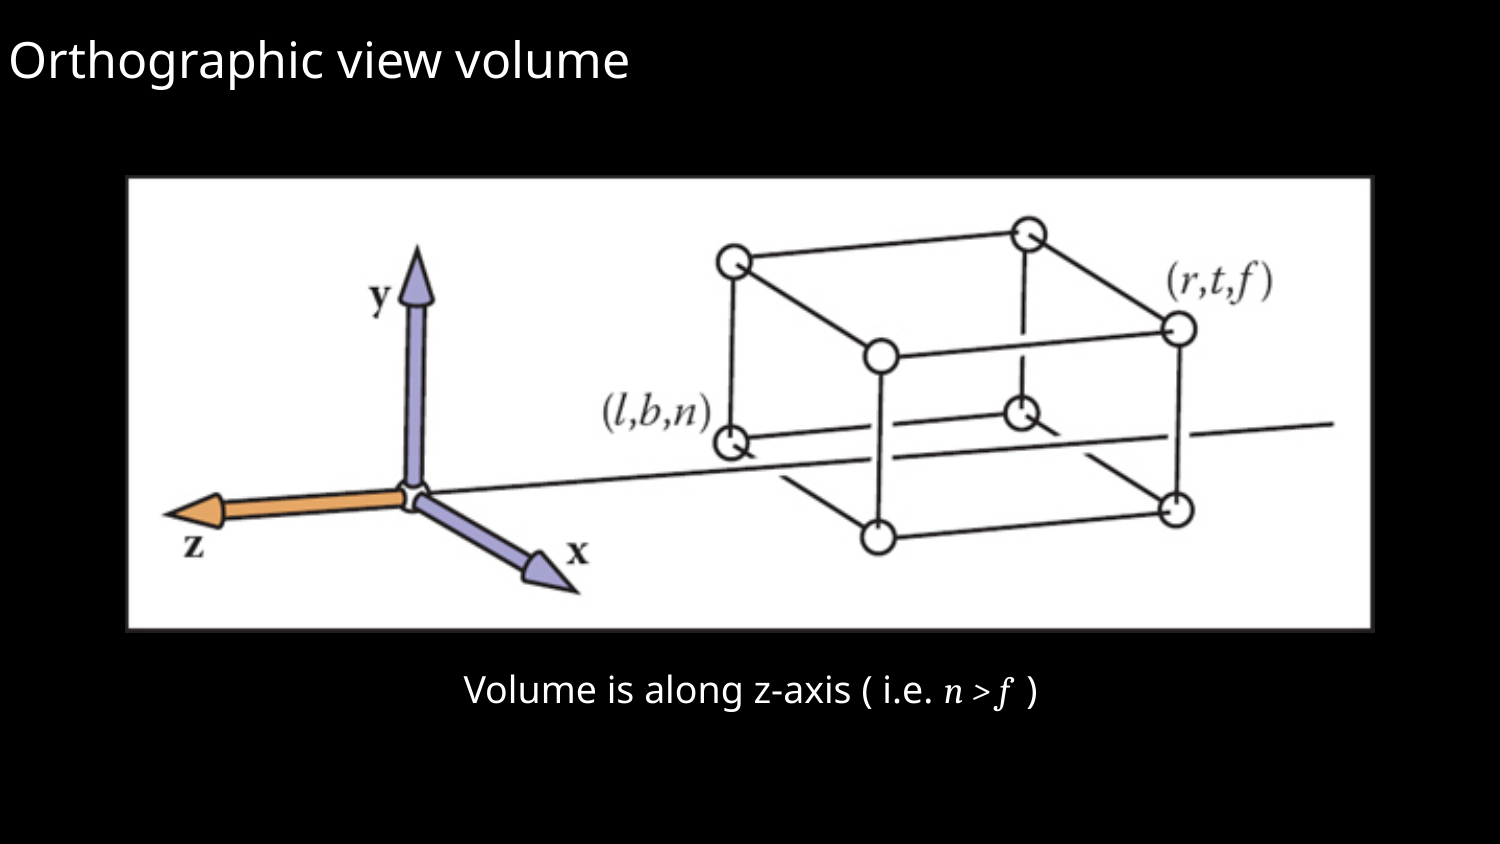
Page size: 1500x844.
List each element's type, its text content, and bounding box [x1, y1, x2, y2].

text_box Orthographic view volume [0, 21, 646, 97]
picture [124, 175, 1376, 633]
text_box Volume is along z-axis ( i.e. n > f ) [448, 658, 1053, 719]
